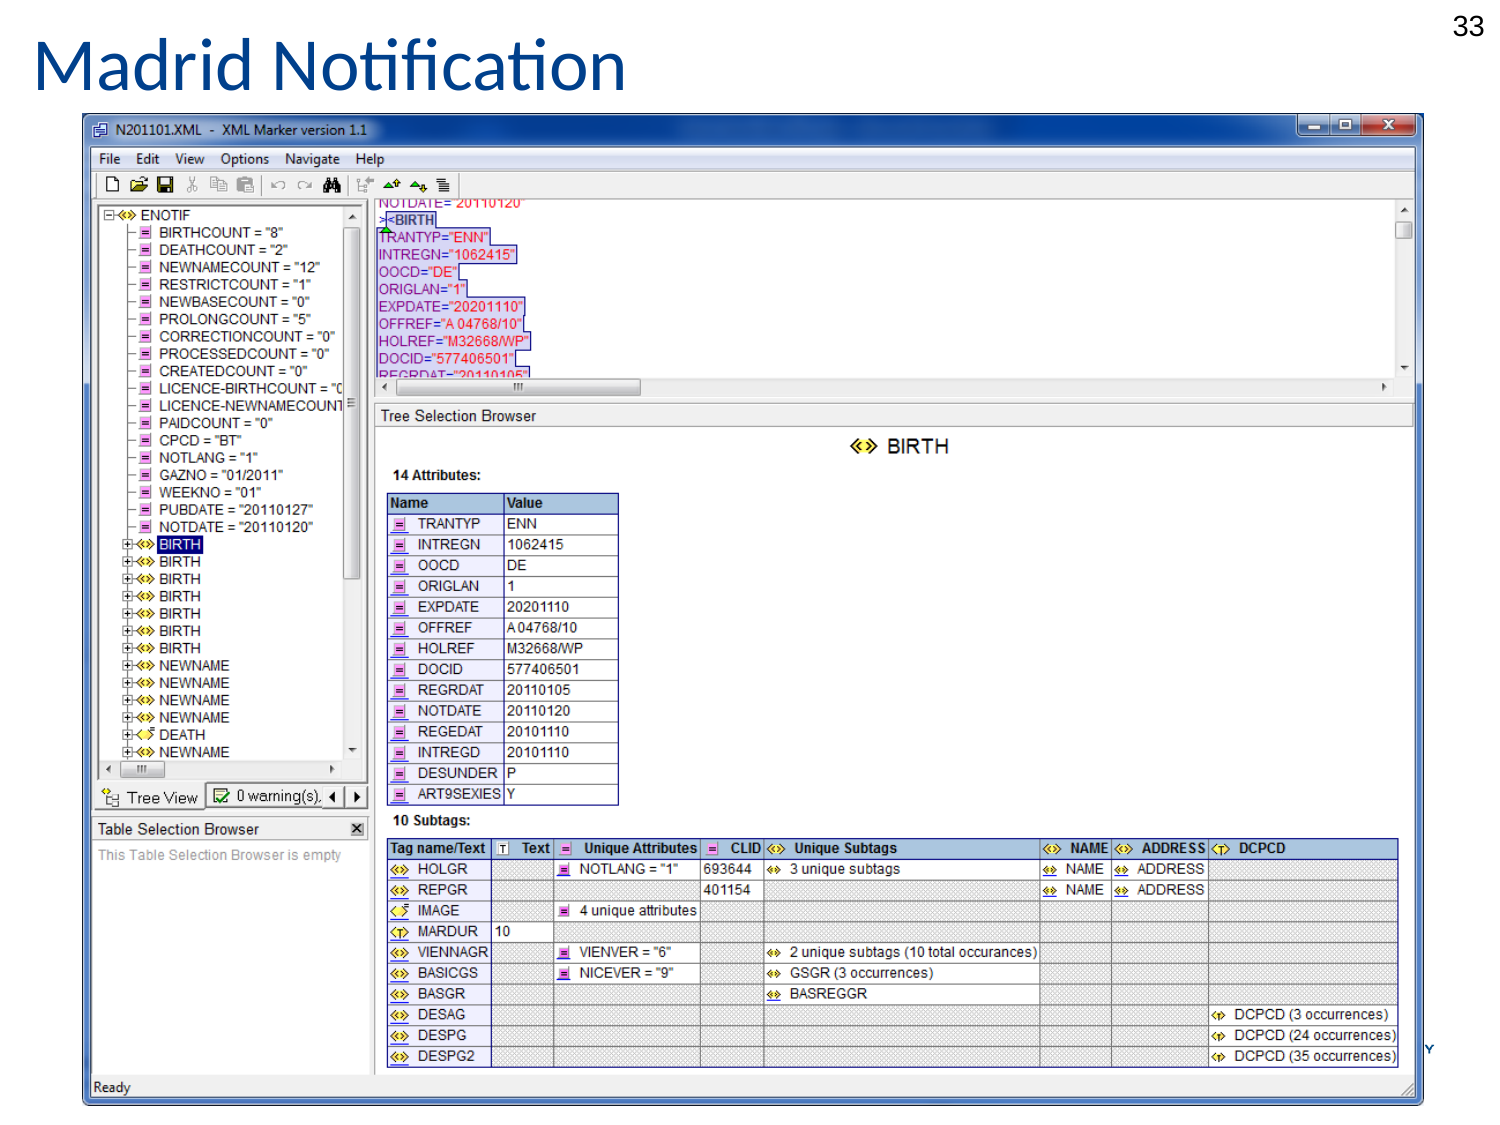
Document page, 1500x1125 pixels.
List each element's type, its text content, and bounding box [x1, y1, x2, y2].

picture [0, 0, 1500, 1125]
text_box Madrid Notification [17, 0, 1368, 138]
slide_number 33 [1187, 0, 1500, 76]
